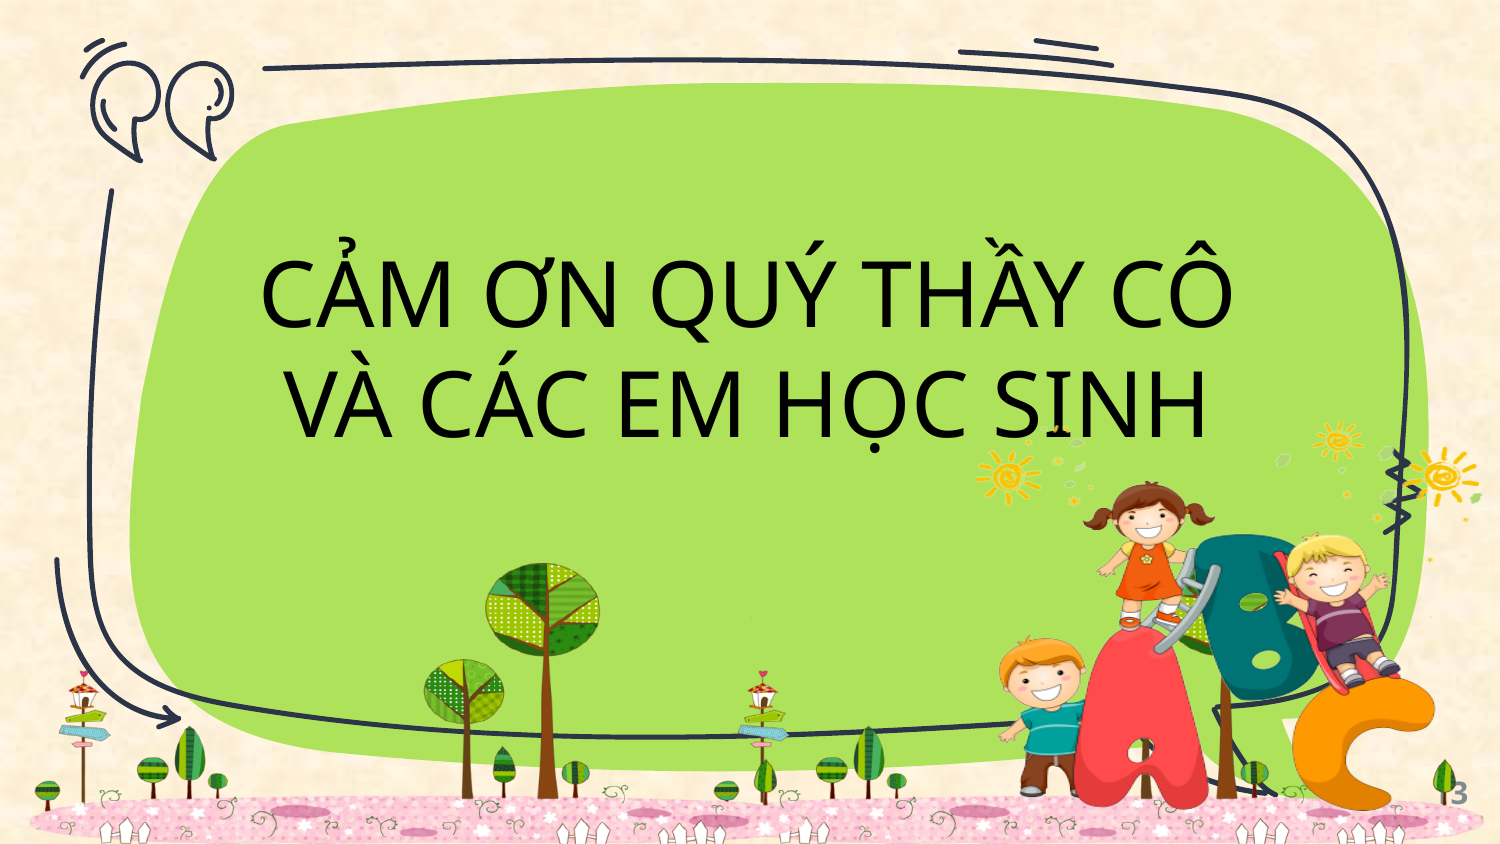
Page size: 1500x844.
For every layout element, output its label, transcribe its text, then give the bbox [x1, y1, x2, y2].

picture [0, 0, 1500, 844]
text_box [30, 420, 1484, 844]
text_box CẢM ƠN QUÝ THẦY CÔ VÀ CÁC EM HỌC SINH [189, 236, 1307, 419]
